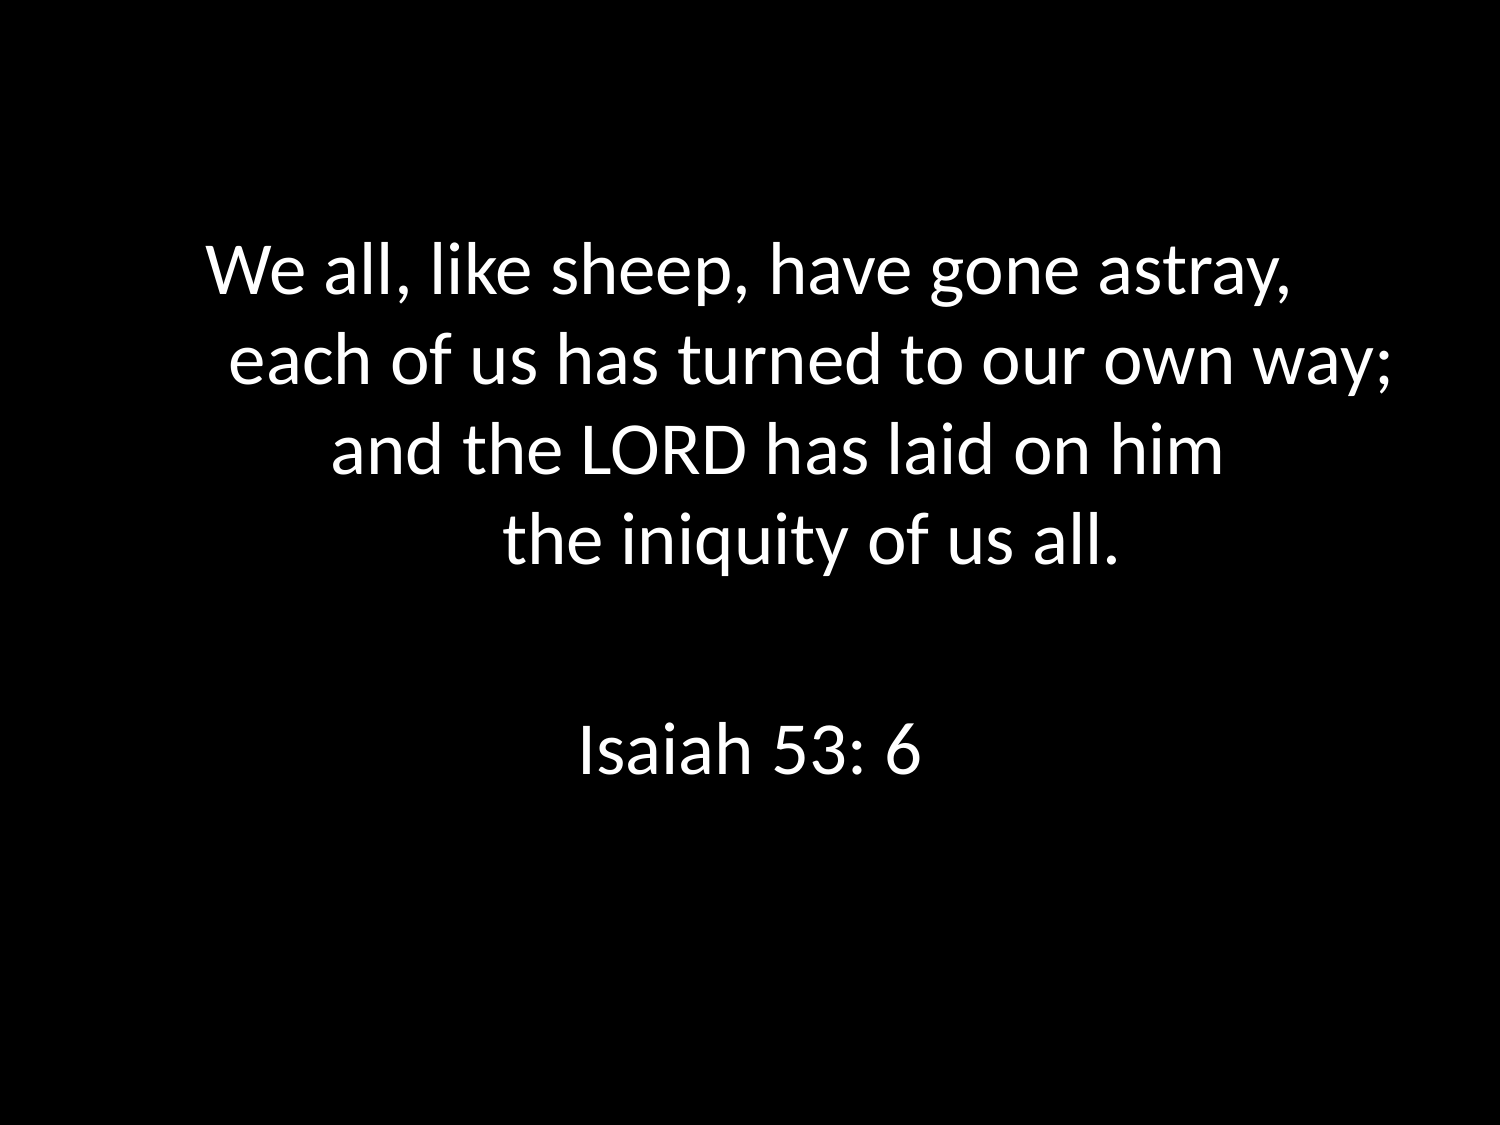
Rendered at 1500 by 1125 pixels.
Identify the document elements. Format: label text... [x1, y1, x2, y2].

list We all, like sheep, have gone astray, each of us has turned to our own way; and the Lord has laid on him the iniquity of us all. Isaiah 53: 6 [75, 212, 1425, 1005]
